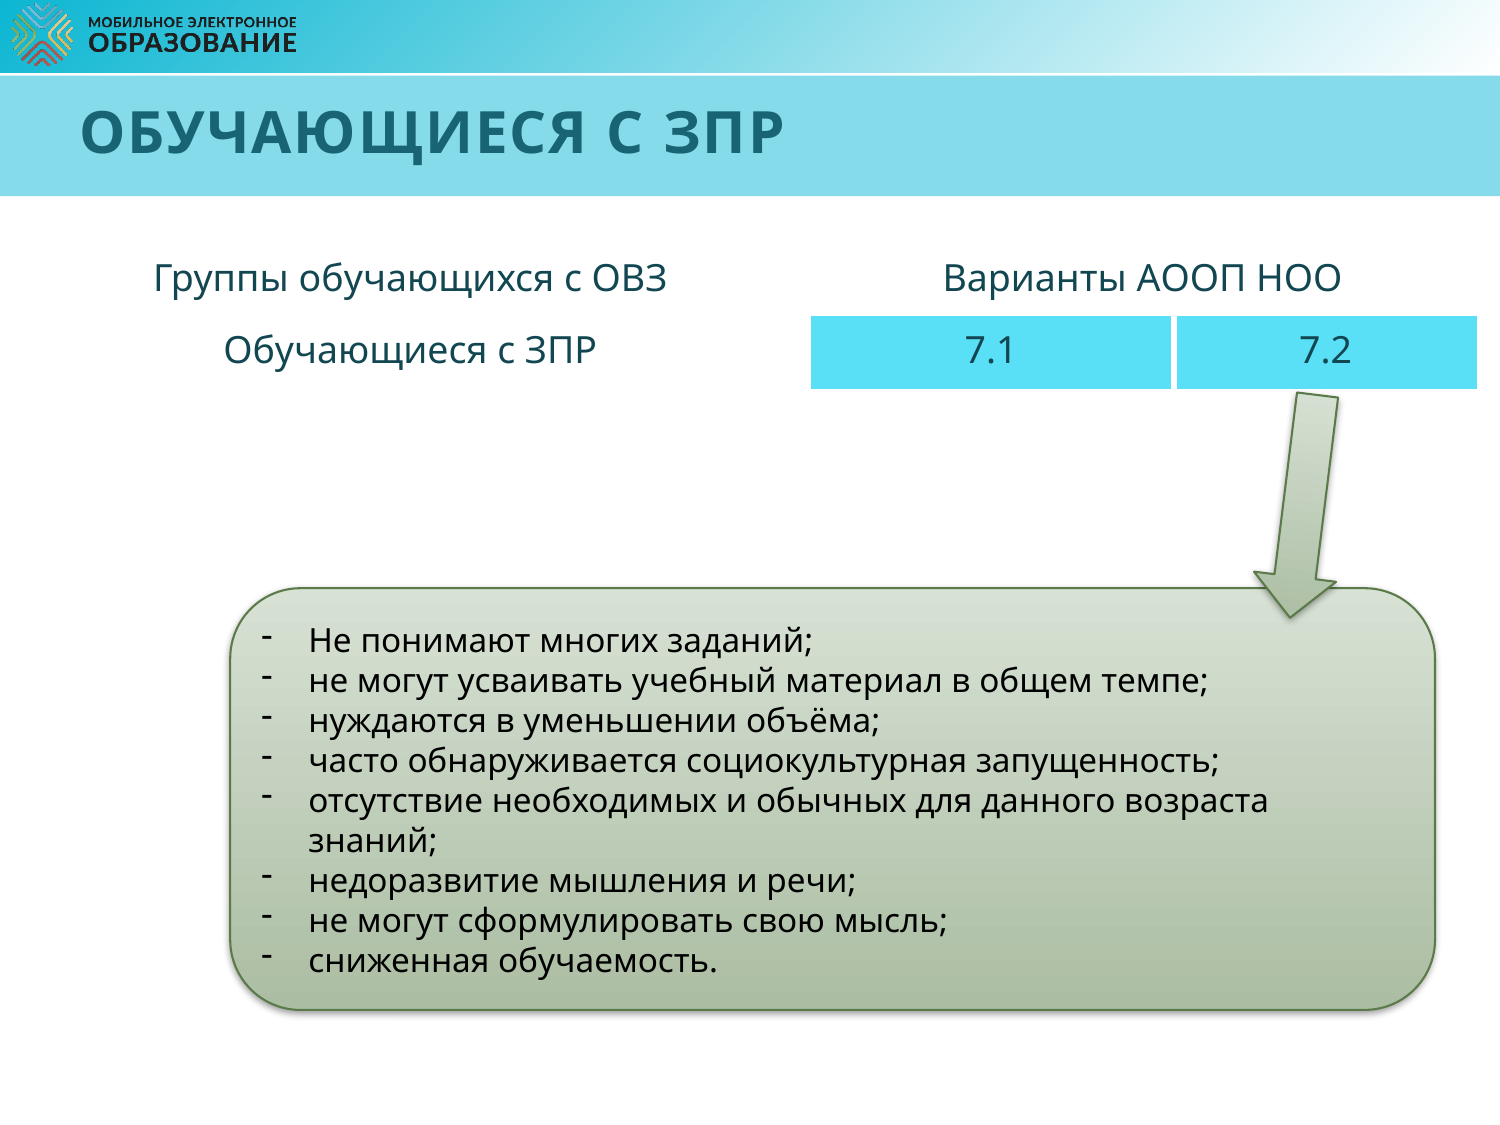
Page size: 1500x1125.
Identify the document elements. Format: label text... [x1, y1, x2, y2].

text_box Не понимают многих заданий; не могут усваивать учебный материал в общем темпе; нуждаются в уменьшении объёма; часто обнаруживается социокультурная запущенность; отсутствие необходимых и обычных для данного возраста знаний; недоразвитие мышления и речи; не могут сформулировать свою мысль; сниженная обучаемость. [229, 587, 1437, 1011]
text_box [1253, 391, 1340, 619]
table_cell Обучающиеся с ЗПР [13, 316, 805, 389]
table_cell 7.2 [1177, 316, 1477, 389]
title Обучающиеся с ЗПР [64, 78, 1428, 197]
table_header Группы обучающихся с ОВЗ [13, 244, 805, 316]
picture [11, 3, 296, 66]
table_header Варианты АООП НОО [811, 244, 1477, 316]
table_cell 7.1 [811, 316, 1171, 389]
